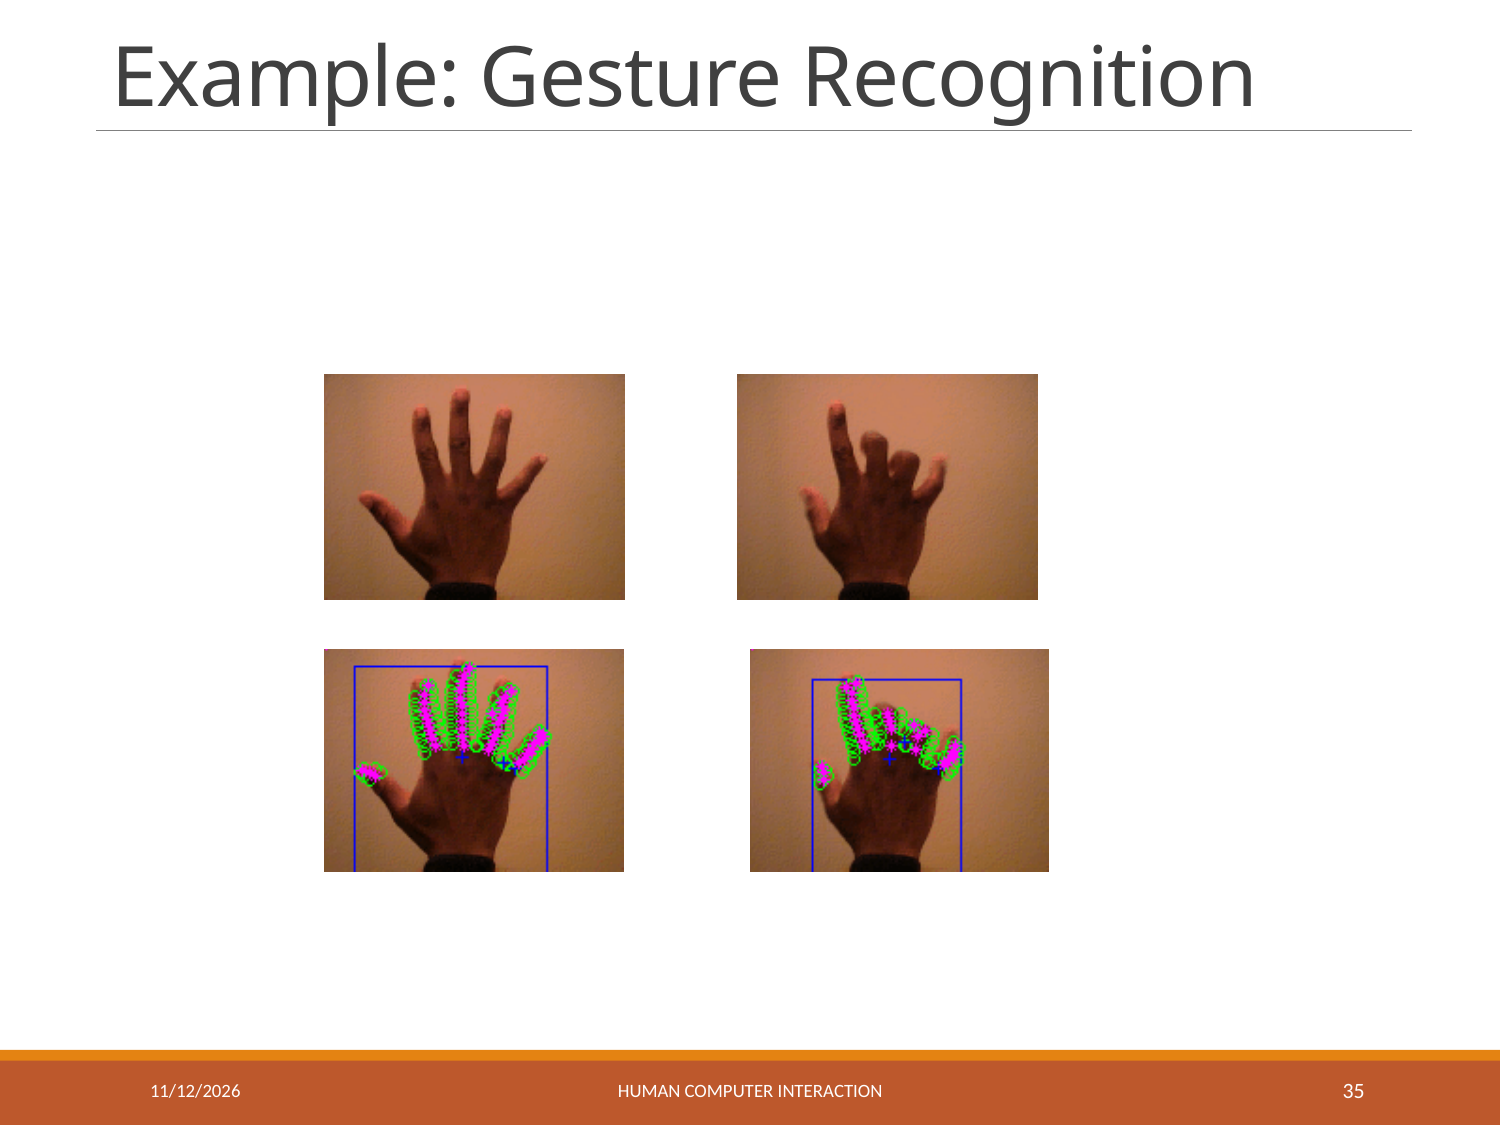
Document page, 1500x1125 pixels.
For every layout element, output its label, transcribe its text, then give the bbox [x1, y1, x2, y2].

slide_number 35 [1218, 1059, 1380, 1120]
picture [749, 649, 1049, 872]
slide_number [135, 1059, 440, 1120]
title Example: Gesture Recognition [96, 19, 1413, 131]
picture [324, 374, 626, 601]
footer Human Computer Interaction [453, 1059, 1047, 1120]
picture [736, 374, 1038, 601]
picture [324, 649, 624, 872]
